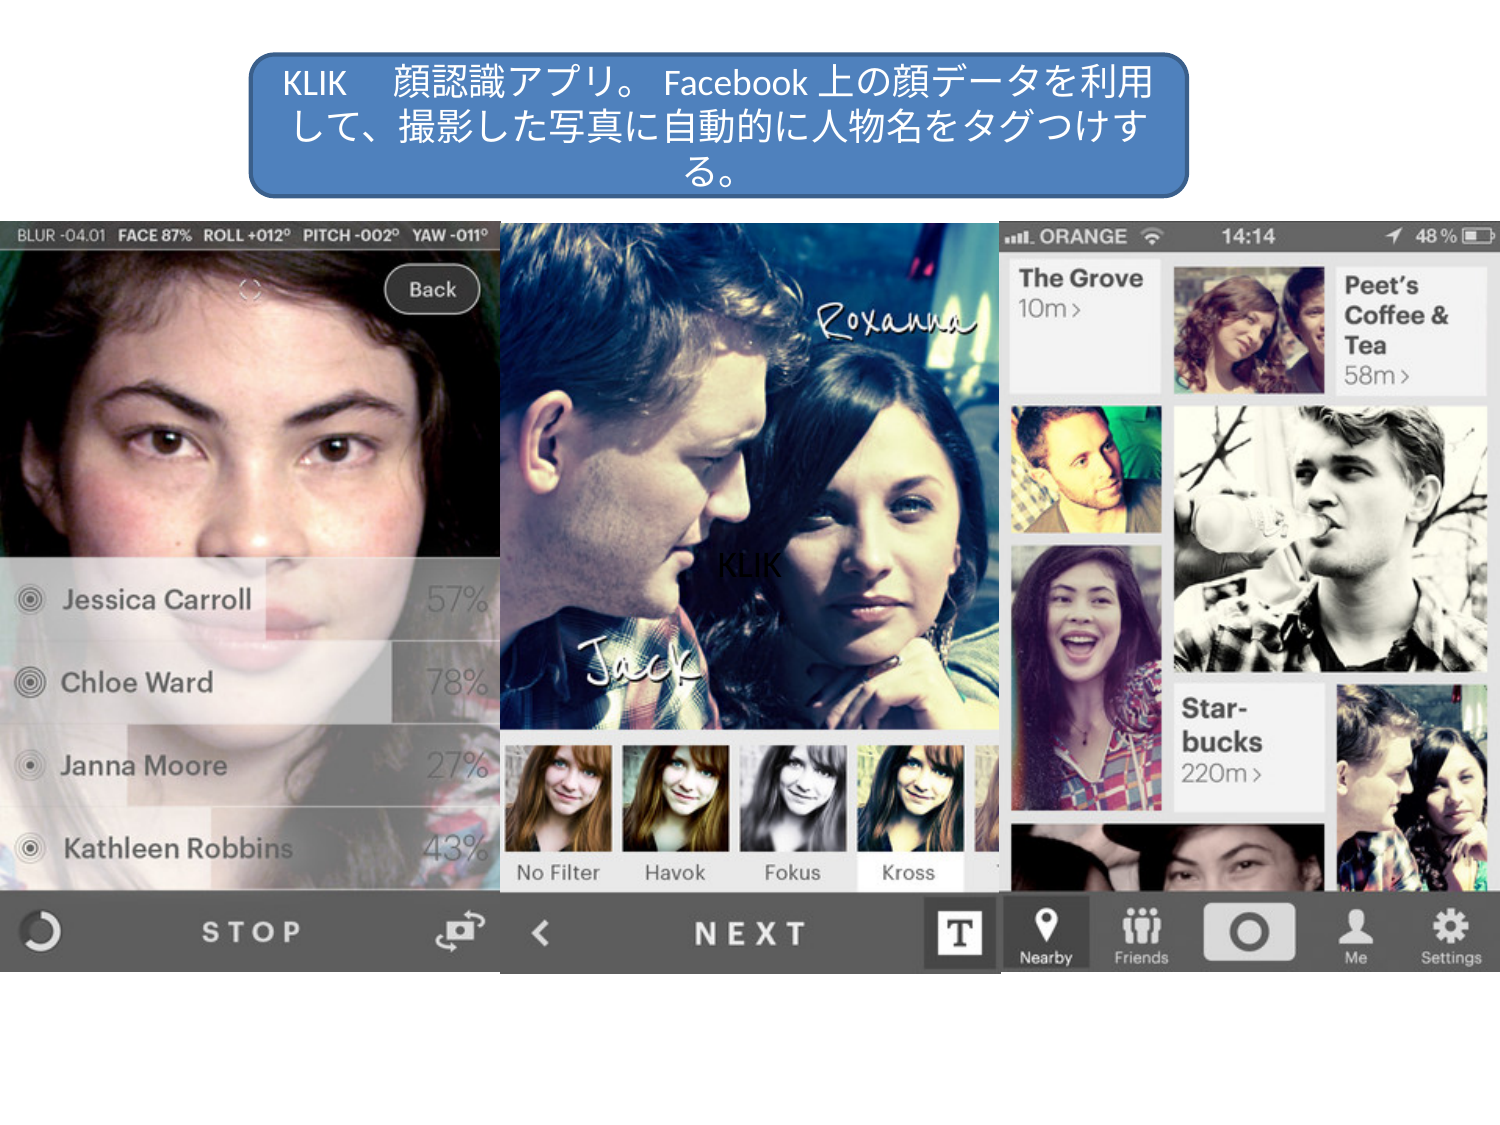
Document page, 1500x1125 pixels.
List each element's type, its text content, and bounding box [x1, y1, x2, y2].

text_box KLIK 顔認識アプリ。Facebook上の顔データを利用して、撮影した写真に自動的に人物名をタグつけする。 [248, 52, 1190, 199]
picture [0, 220, 1500, 974]
